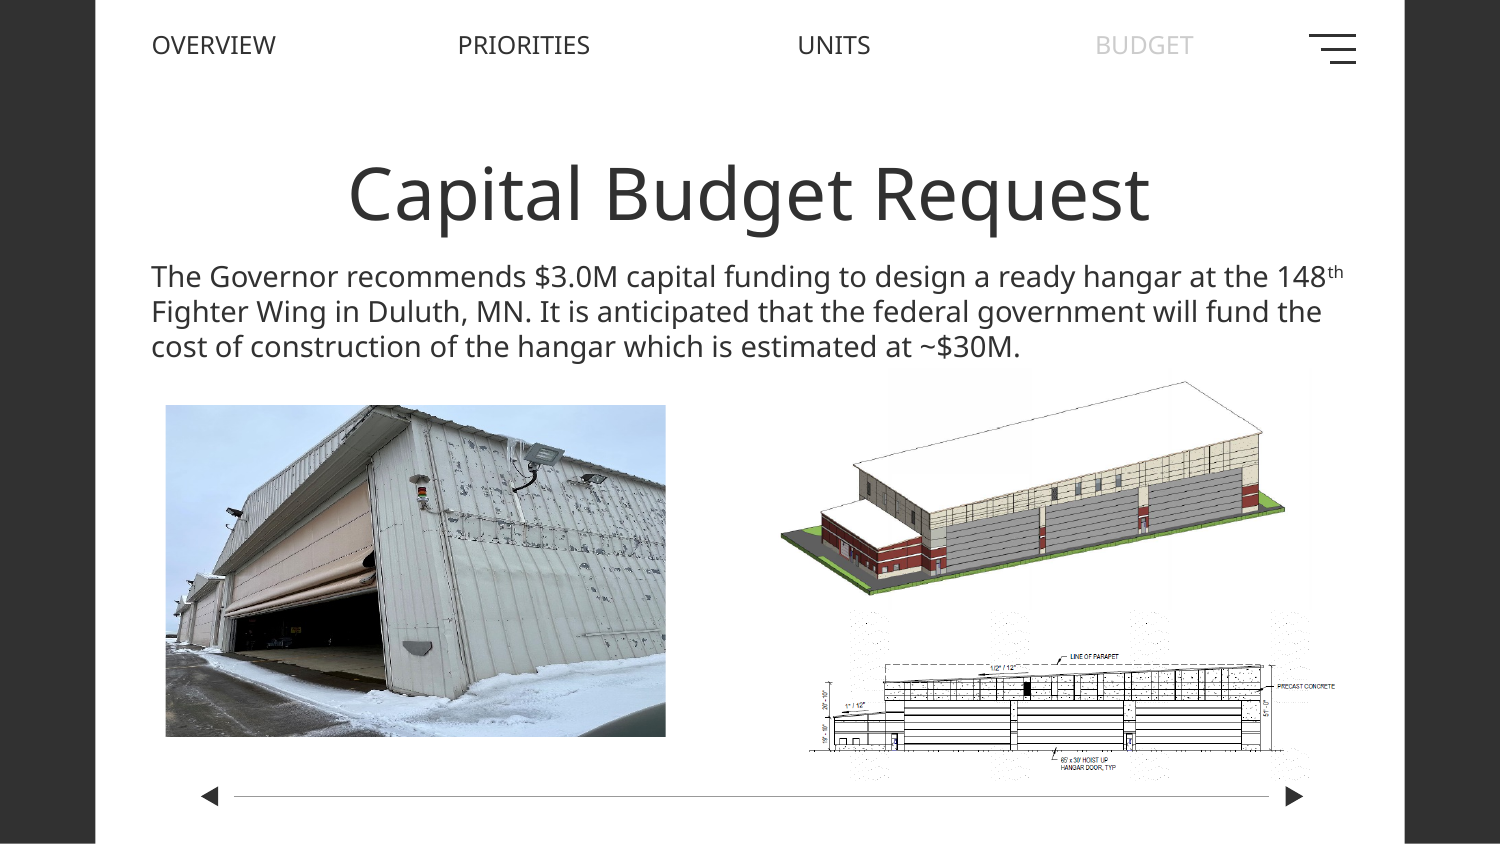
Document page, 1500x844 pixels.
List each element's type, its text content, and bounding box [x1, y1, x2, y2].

picture [767, 368, 1357, 782]
text_box [200, 786, 219, 807]
subtitle The Governor recommends $3.0M capital funding to design a ready hangar at the 148th Fighter Wing in Duluth, MN. It is anticipated that the federal government will fund the cost of construction of the hangar which is estimated at ~$30M. [113, 243, 1384, 737]
picture [165, 404, 666, 737]
text_box UNITS [717, 15, 952, 81]
text_box BUDGET [1027, 15, 1262, 81]
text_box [1308, 35, 1357, 64]
text_box PRIORITIES [406, 15, 642, 81]
text_box [1285, 789, 1304, 807]
text_box Capital Budget Request [244, 140, 1256, 243]
text_box OVERVIEW [96, 15, 332, 81]
